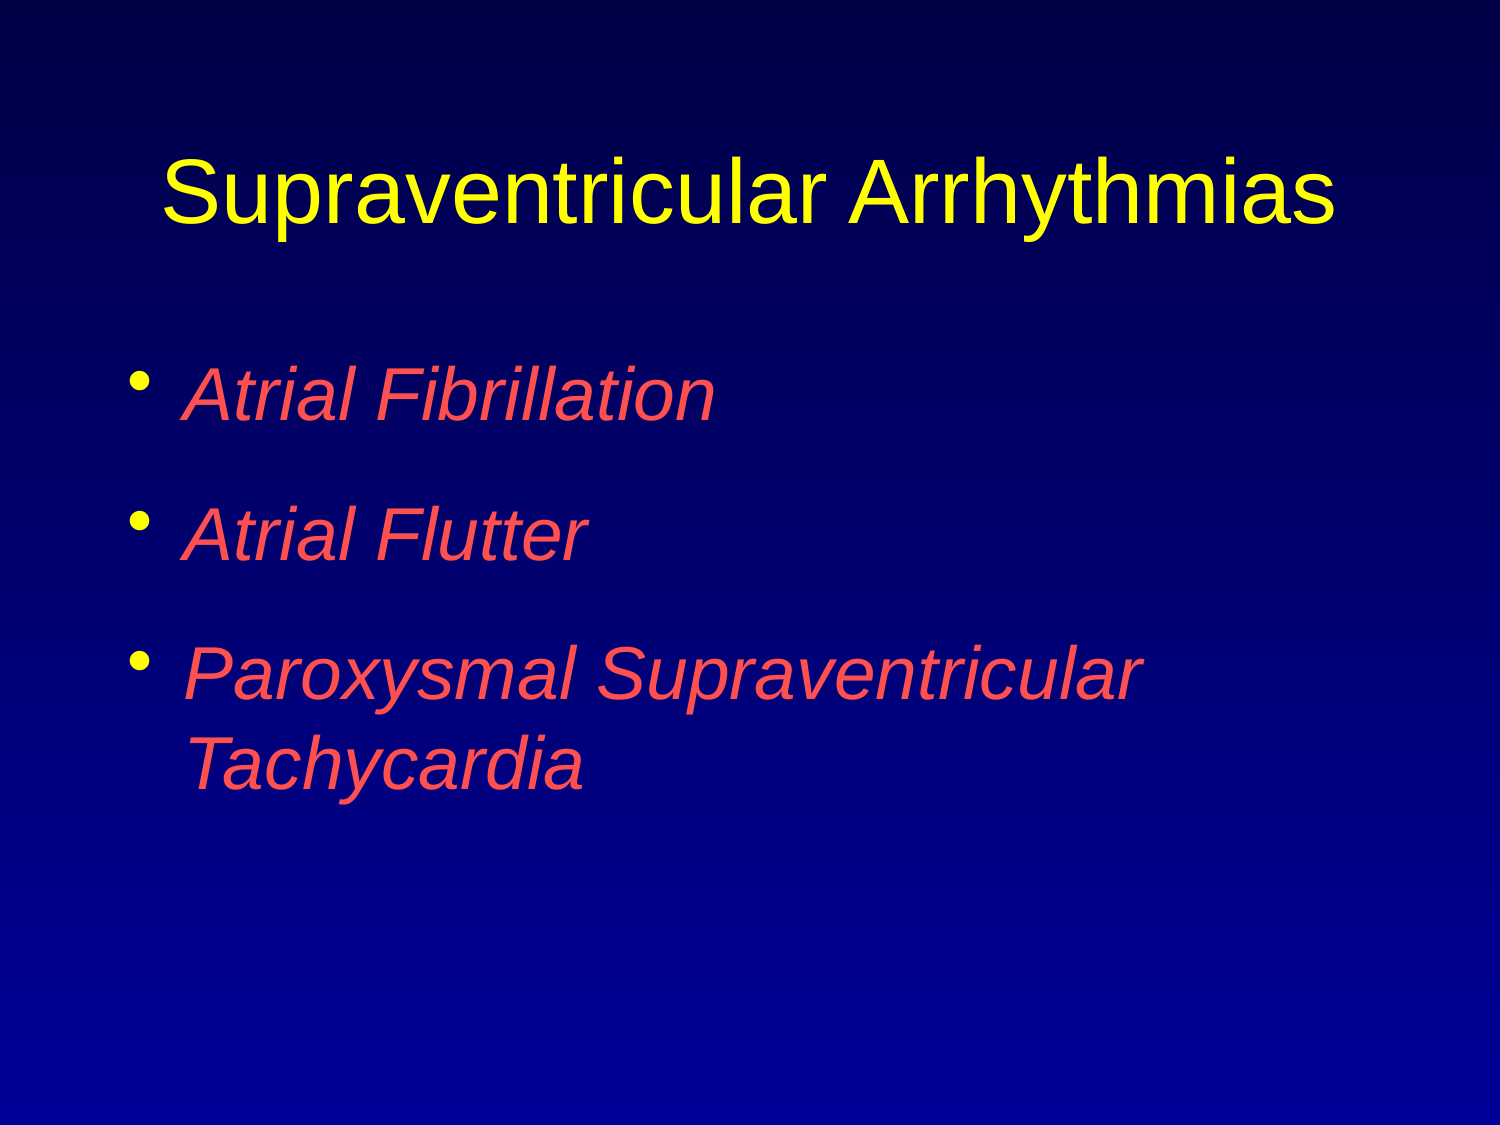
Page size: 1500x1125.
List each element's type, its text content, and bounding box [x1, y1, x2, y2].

title Supraventricular Arrhythmias [112, 62, 1388, 251]
list Atrial Fibrillation Atrial Flutter Paroxysmal Supraventricular Tachycardia [112, 337, 1388, 1013]
